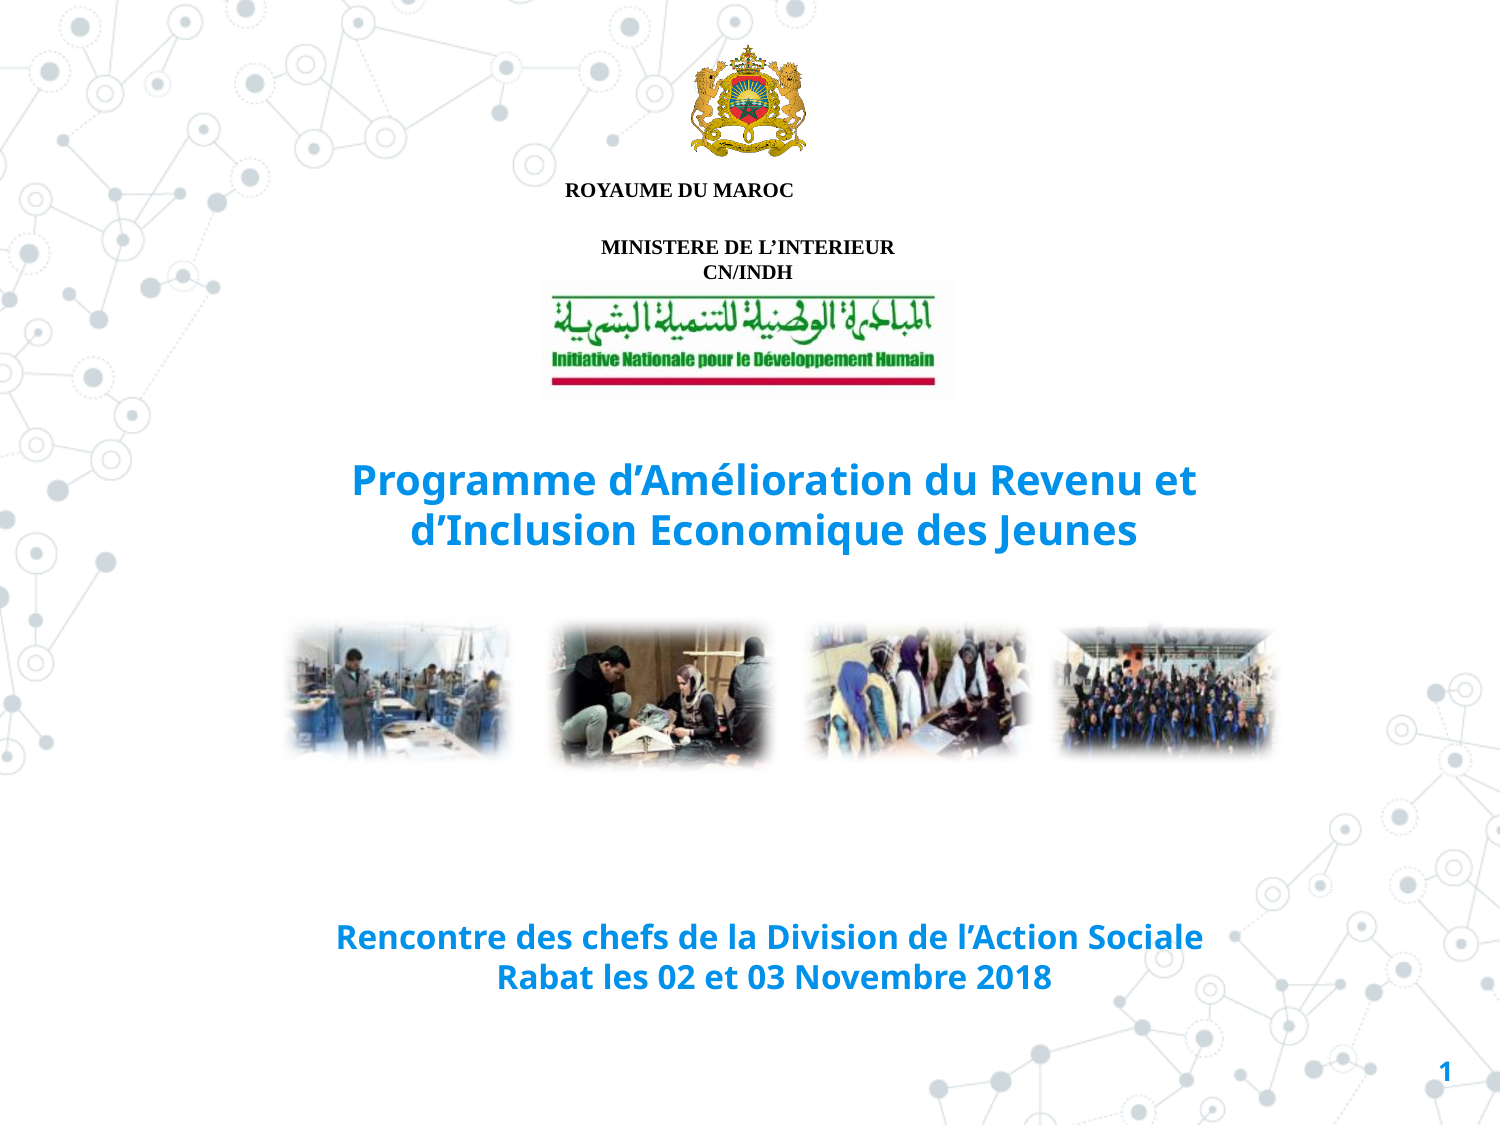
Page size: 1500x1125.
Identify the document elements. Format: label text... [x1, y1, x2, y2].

picture [0, 0, 1500, 1125]
slide_number 1 [1378, 1038, 1469, 1125]
text_box Rencontre des chefs de la Division de l’Action Sociale Rabat les 02 et 03 Novembre 2018 [225, 845, 1324, 1011]
title Programme d’Amélioration du Revenu et d’Inclusion Economique des Jeunes [260, 420, 1289, 569]
text_box ROYAUME DU MAROC MINISTERE DE L’INTERIEUR CN/INDH [548, 165, 948, 278]
